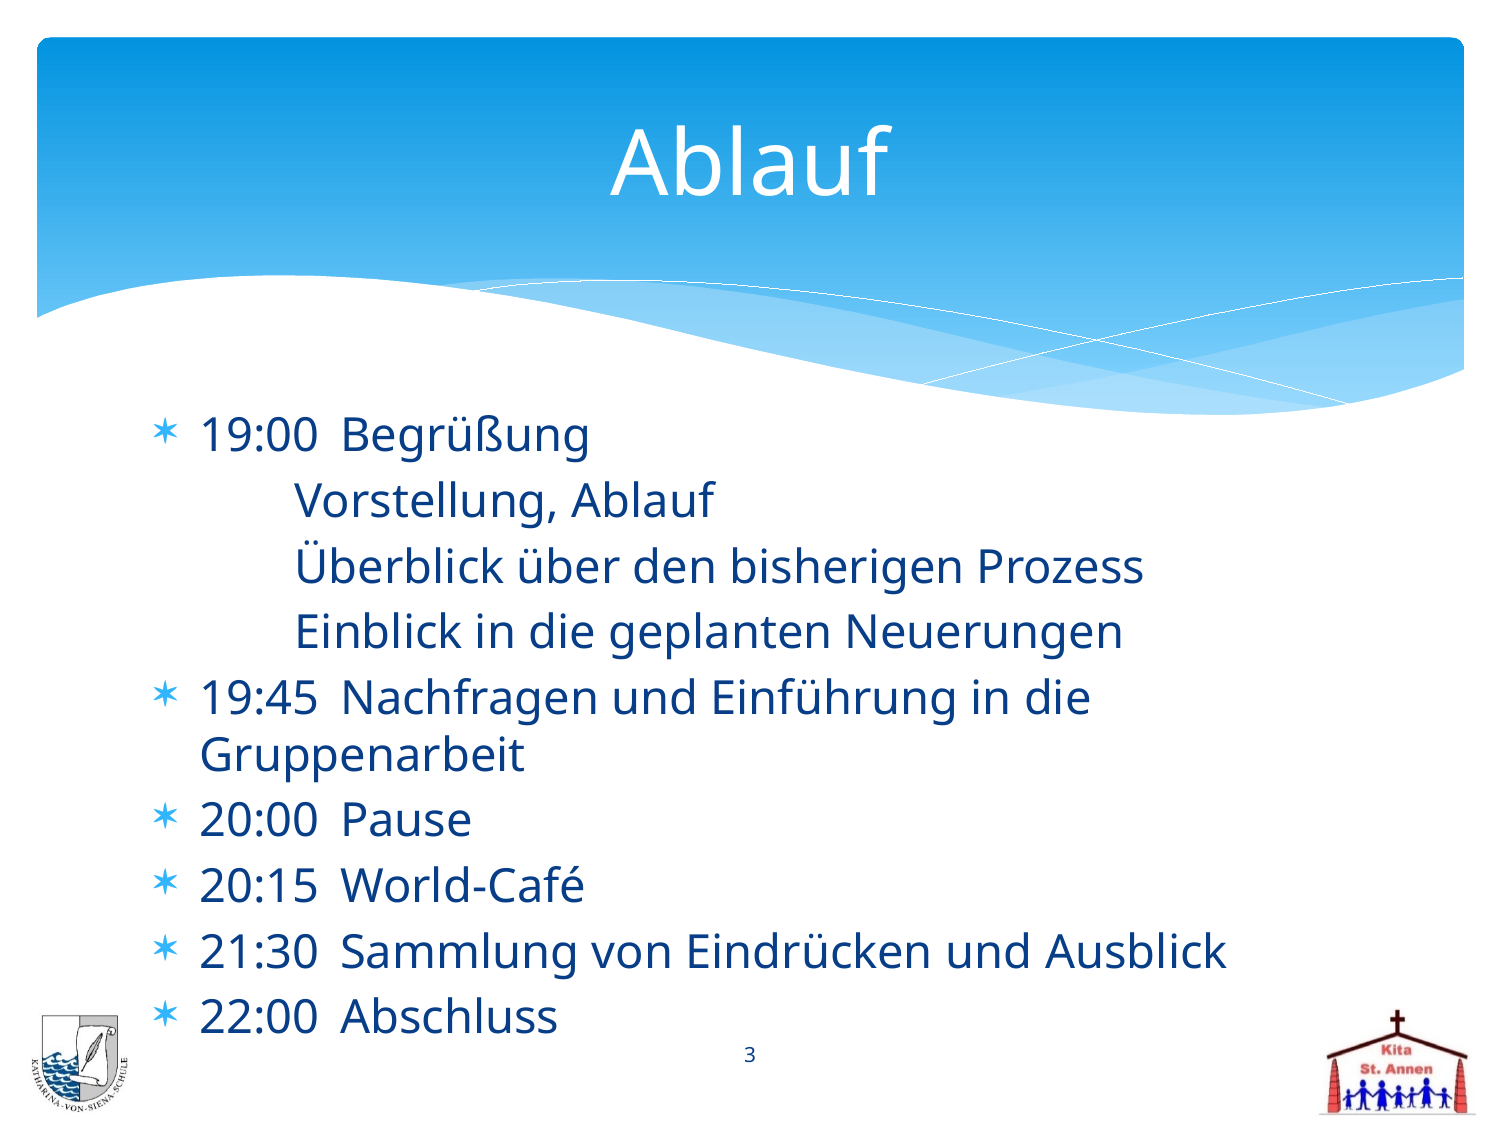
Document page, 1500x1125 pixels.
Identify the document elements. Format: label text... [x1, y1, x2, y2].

picture [30, 1012, 132, 1113]
list 19:00 Begrüßung Vorstellung, Ablauf Überblick über den bisherigen Prozess Einblick in die geplanten Neuerungen 19:45 Nachfragen und Einführung in die Gruppenarbeit 20:00 Pause 20:15 World-Café 21:30 Sammlung von Eindrücken und Ausblick 22:00 Abschluss [138, 397, 1362, 1064]
slide_number 3 [654, 1025, 846, 1086]
picture [1316, 1008, 1477, 1116]
title Ablauf [75, 55, 1425, 261]
